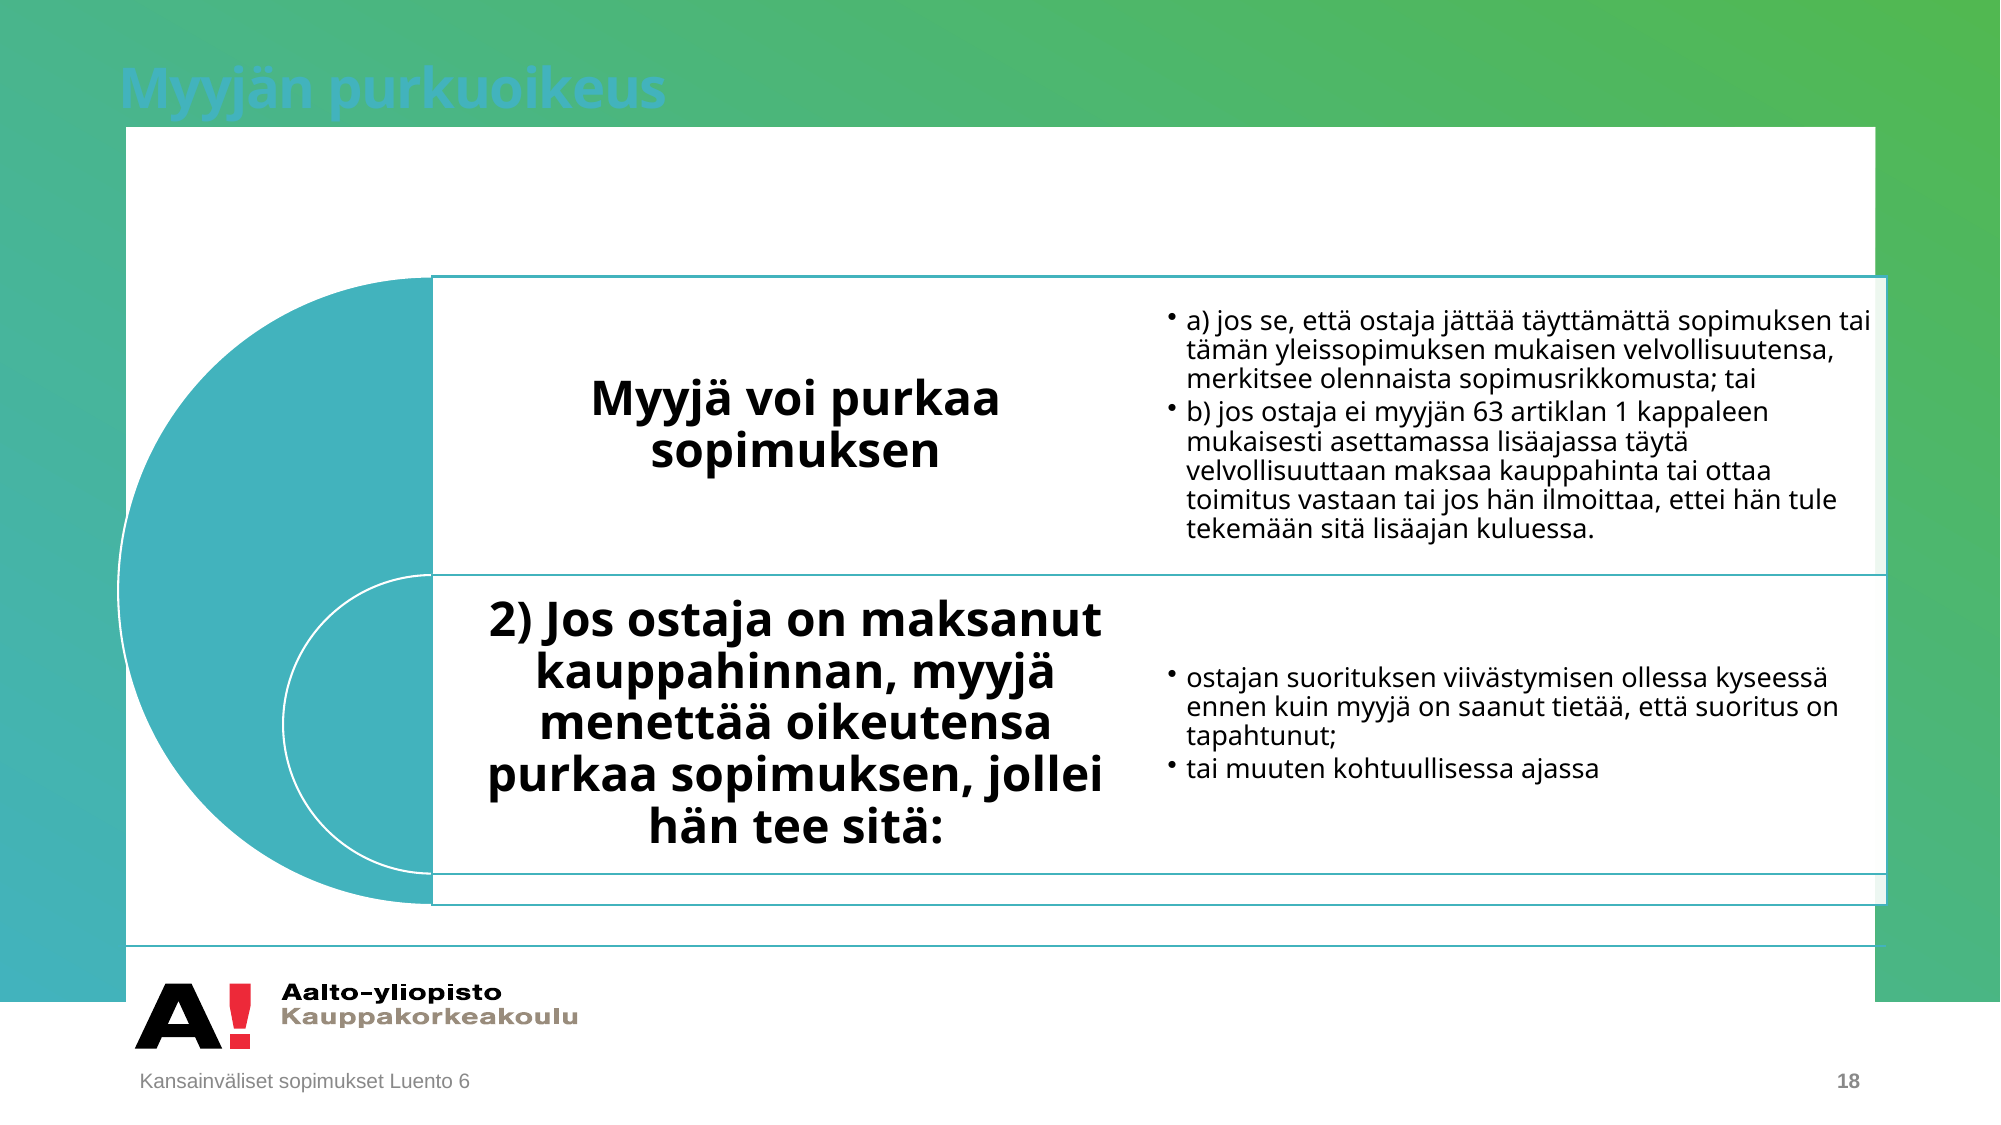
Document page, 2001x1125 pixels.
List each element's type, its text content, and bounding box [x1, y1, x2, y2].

slide_number 18 [1788, 1050, 1875, 1110]
footer Kansainväliset sopimukset Luento 6 [124, 1050, 1125, 1110]
title Myyjän purkuoikeus [118, 62, 1887, 259]
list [118, 276, 1887, 905]
